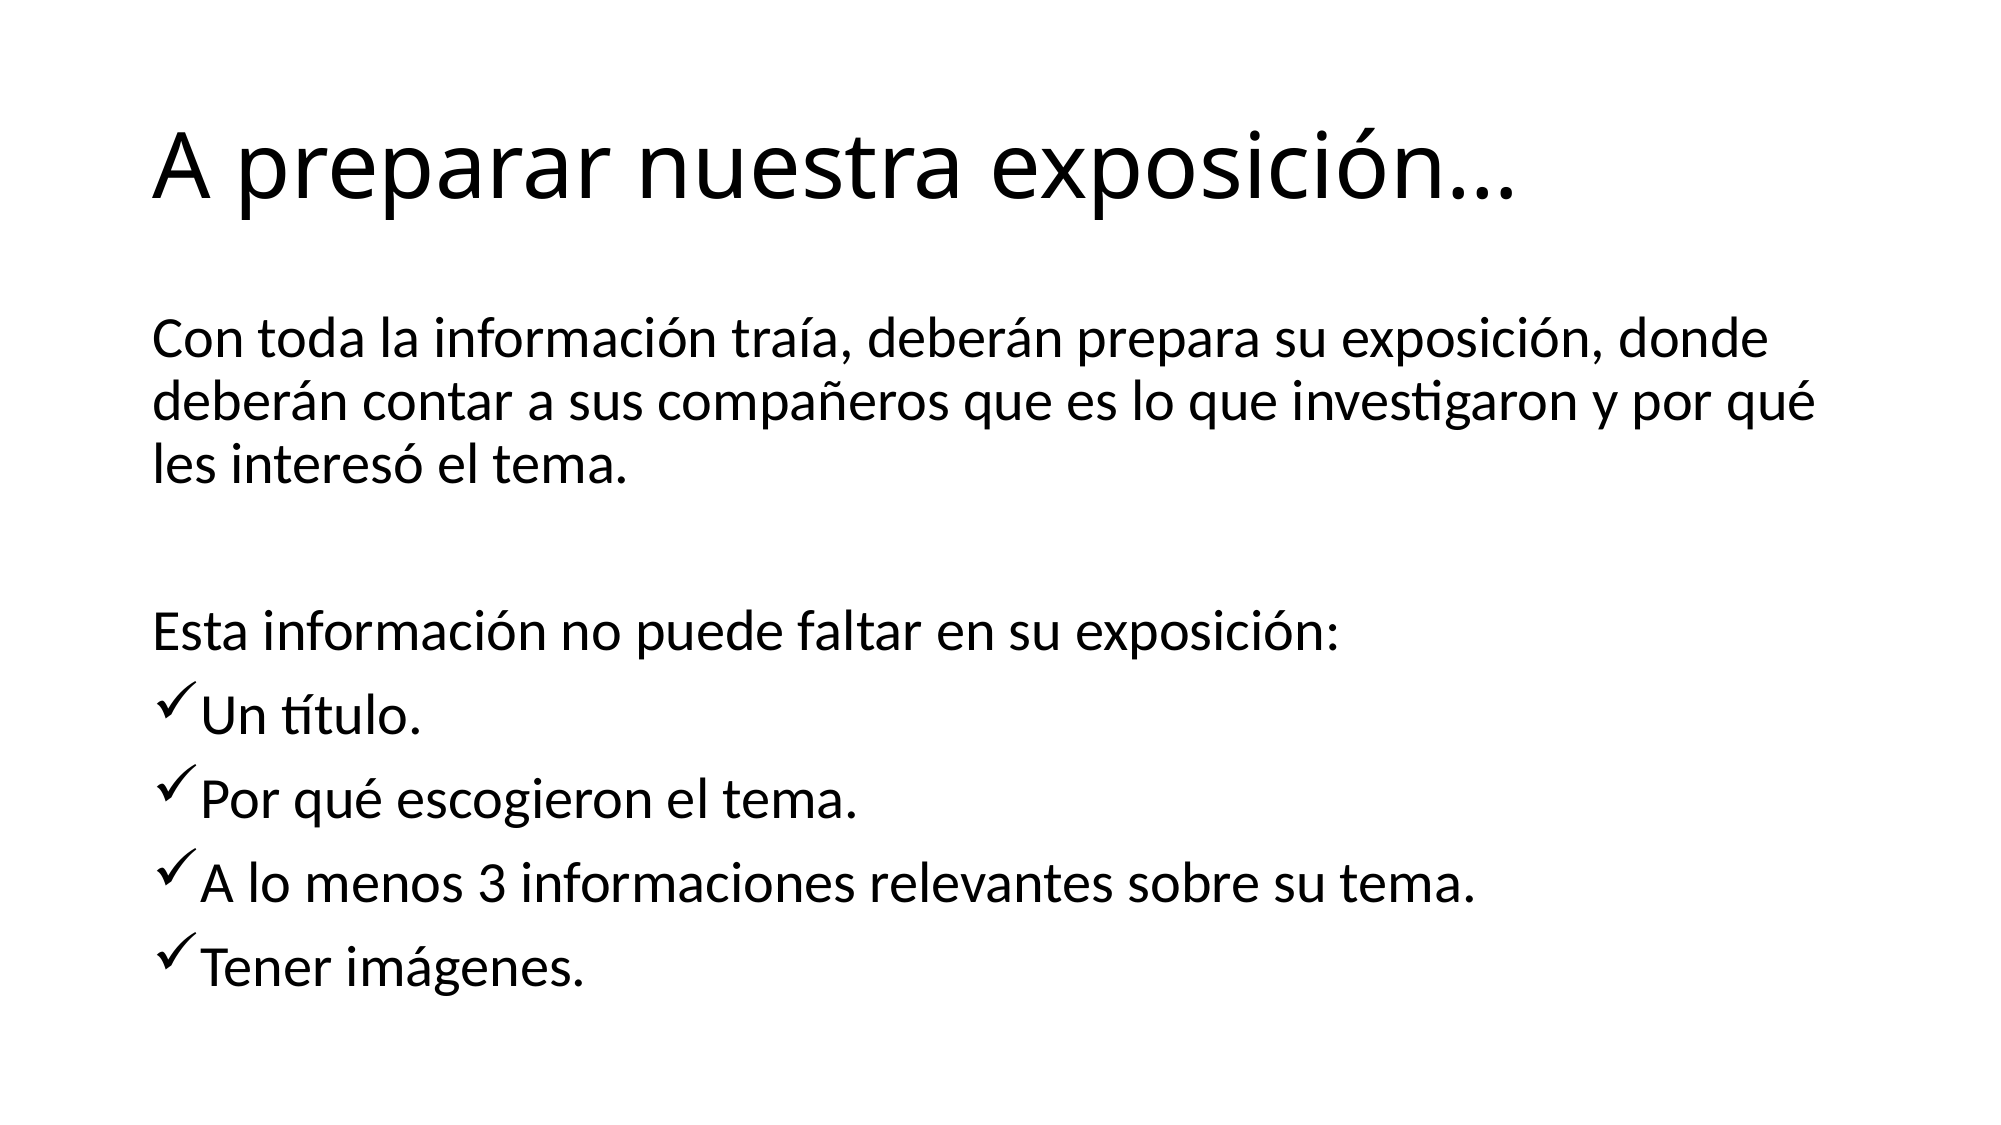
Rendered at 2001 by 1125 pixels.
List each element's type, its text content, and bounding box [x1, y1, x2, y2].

list Con toda la información traía, deberán prepara su exposición, donde deberán contar a sus compañeros que es lo que investigaron y por qué les interesó el tema. Esta información no puede faltar en su exposición: Un título. Por qué escogieron el tema. A lo menos 3 informaciones relevantes sobre su tema. Tener imágenes. [137, 299, 1863, 1014]
title A preparar nuestra exposición… [137, 59, 1863, 278]
